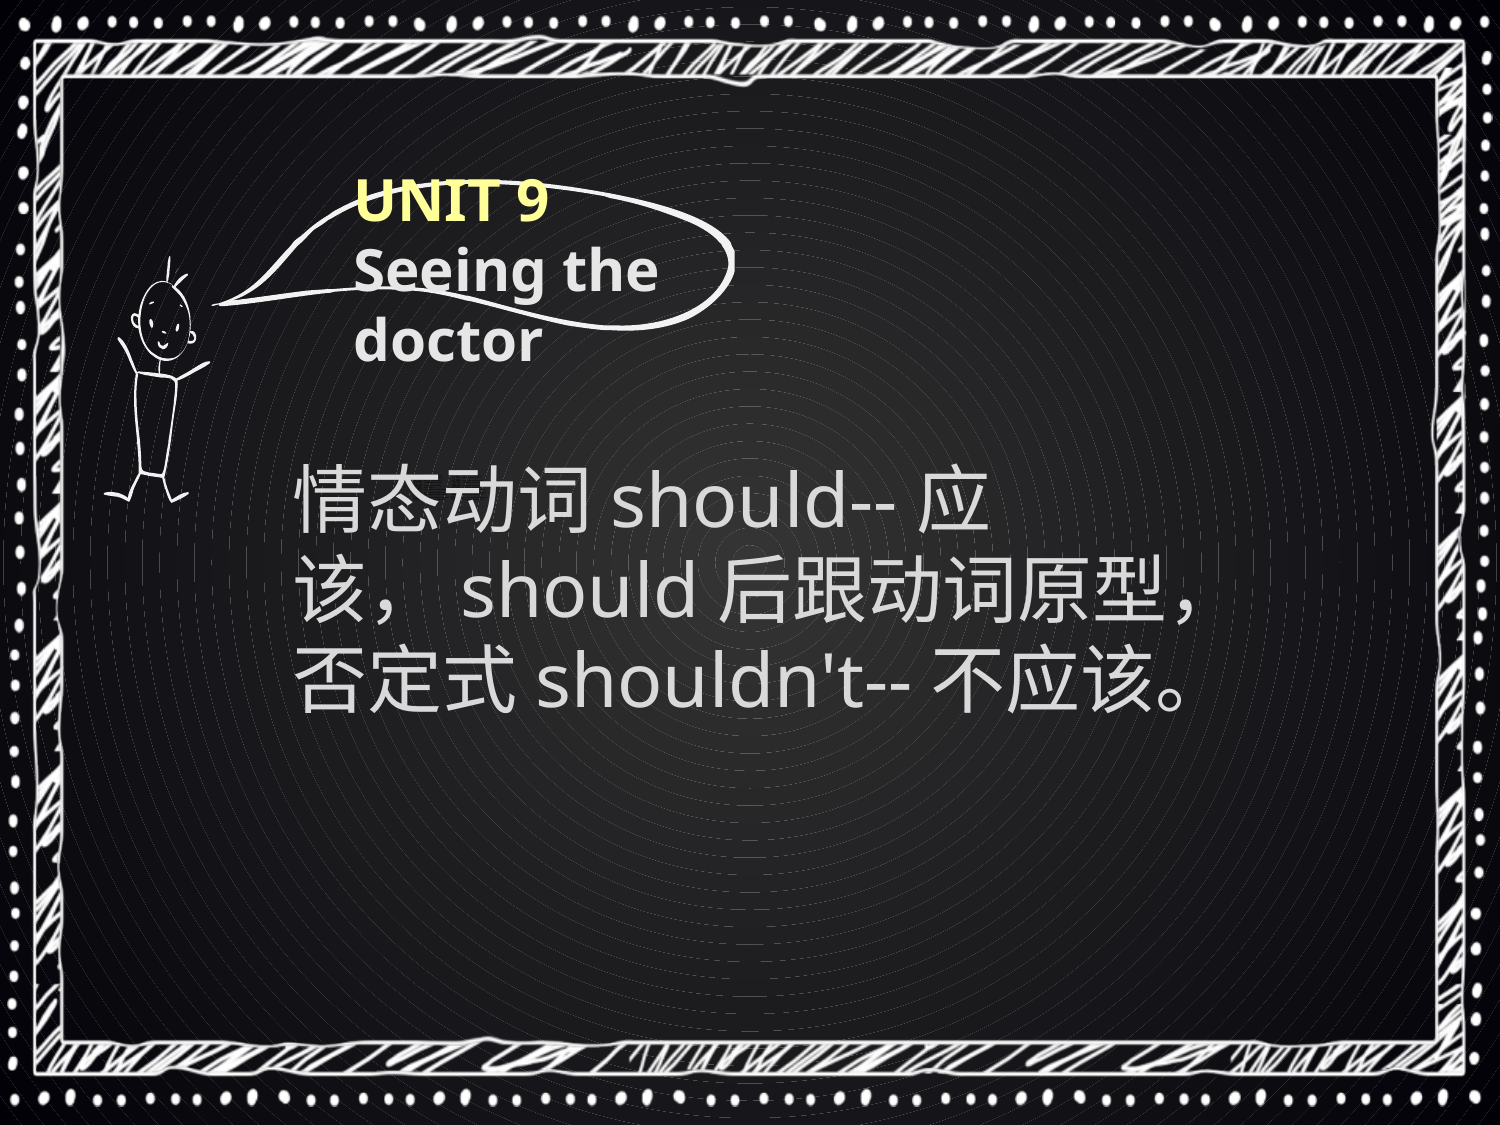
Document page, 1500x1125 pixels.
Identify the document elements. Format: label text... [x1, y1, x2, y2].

text_box 情态动词should--应该，should后跟动词原型，否定式shouldn't--不应该。 [277, 444, 1279, 730]
picture [7, 15, 1493, 1107]
text_box UNIT 9 Seeing the doctor [338, 155, 741, 381]
